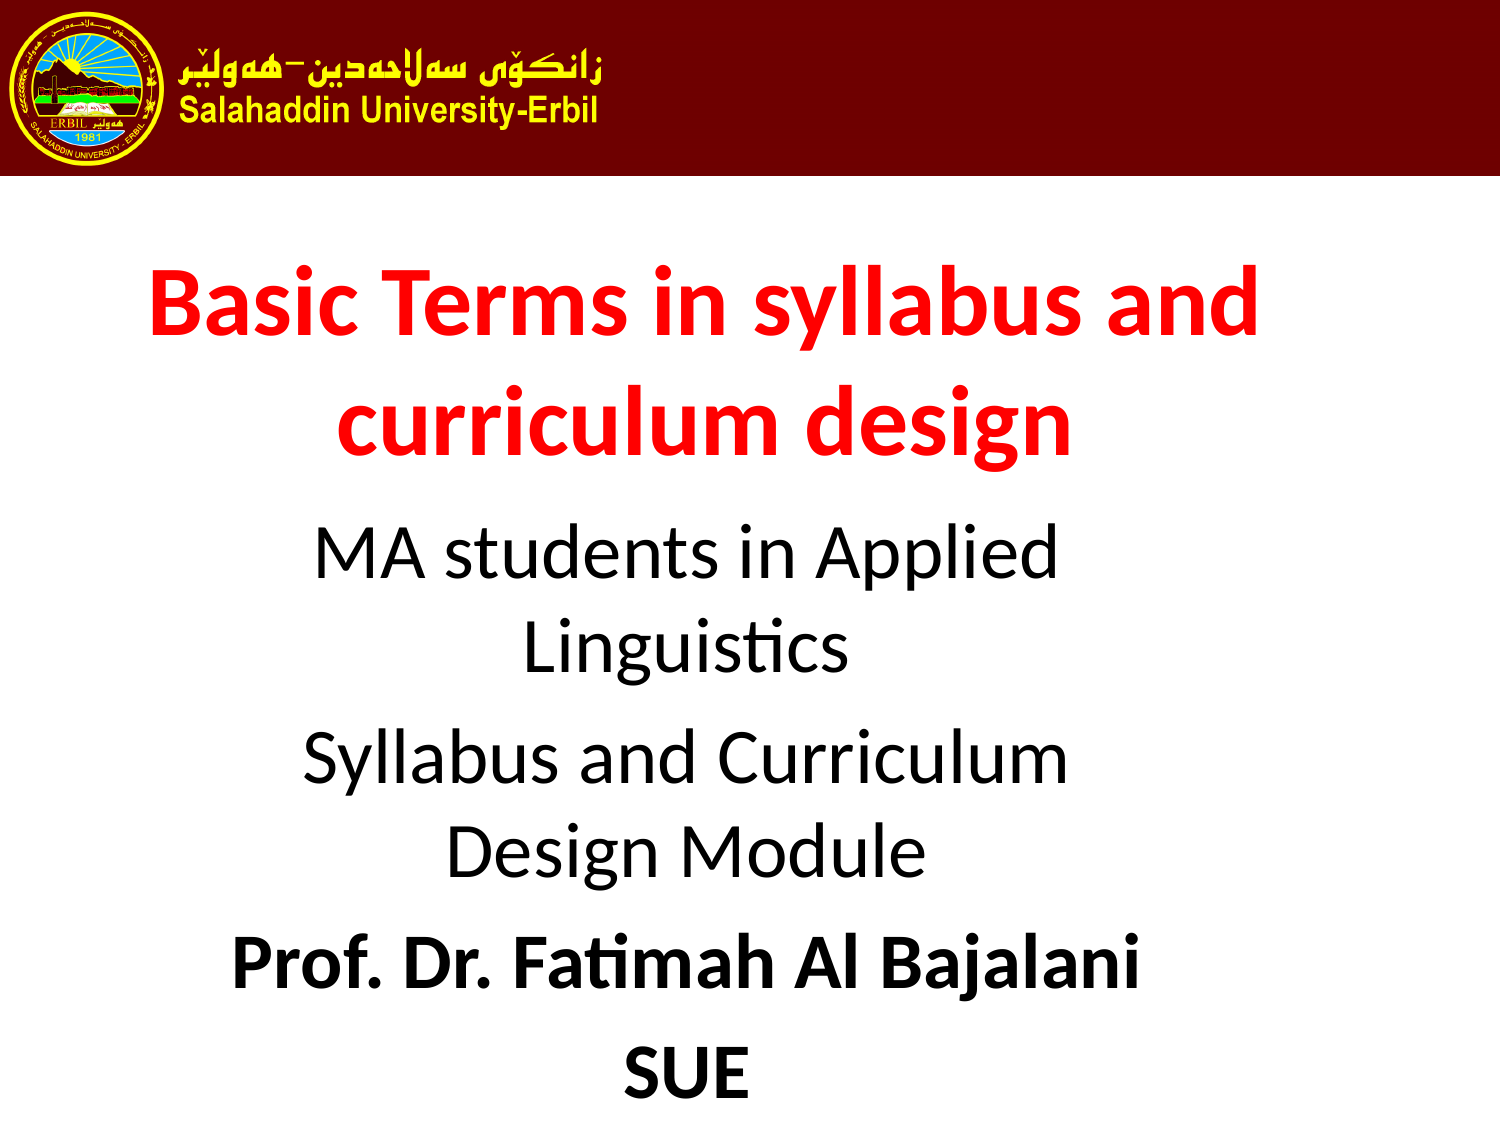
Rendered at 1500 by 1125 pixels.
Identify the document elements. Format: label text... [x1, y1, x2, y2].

title Basic Terms in syllabus and curriculum design [58, 172, 1353, 539]
subtitle MA students in Applied Linguistics Syllabus and Curriculum Design Module Prof. Dr. Fatimah Al Bajalani SUE [187, 491, 1188, 1125]
picture [0, 0, 1500, 176]
